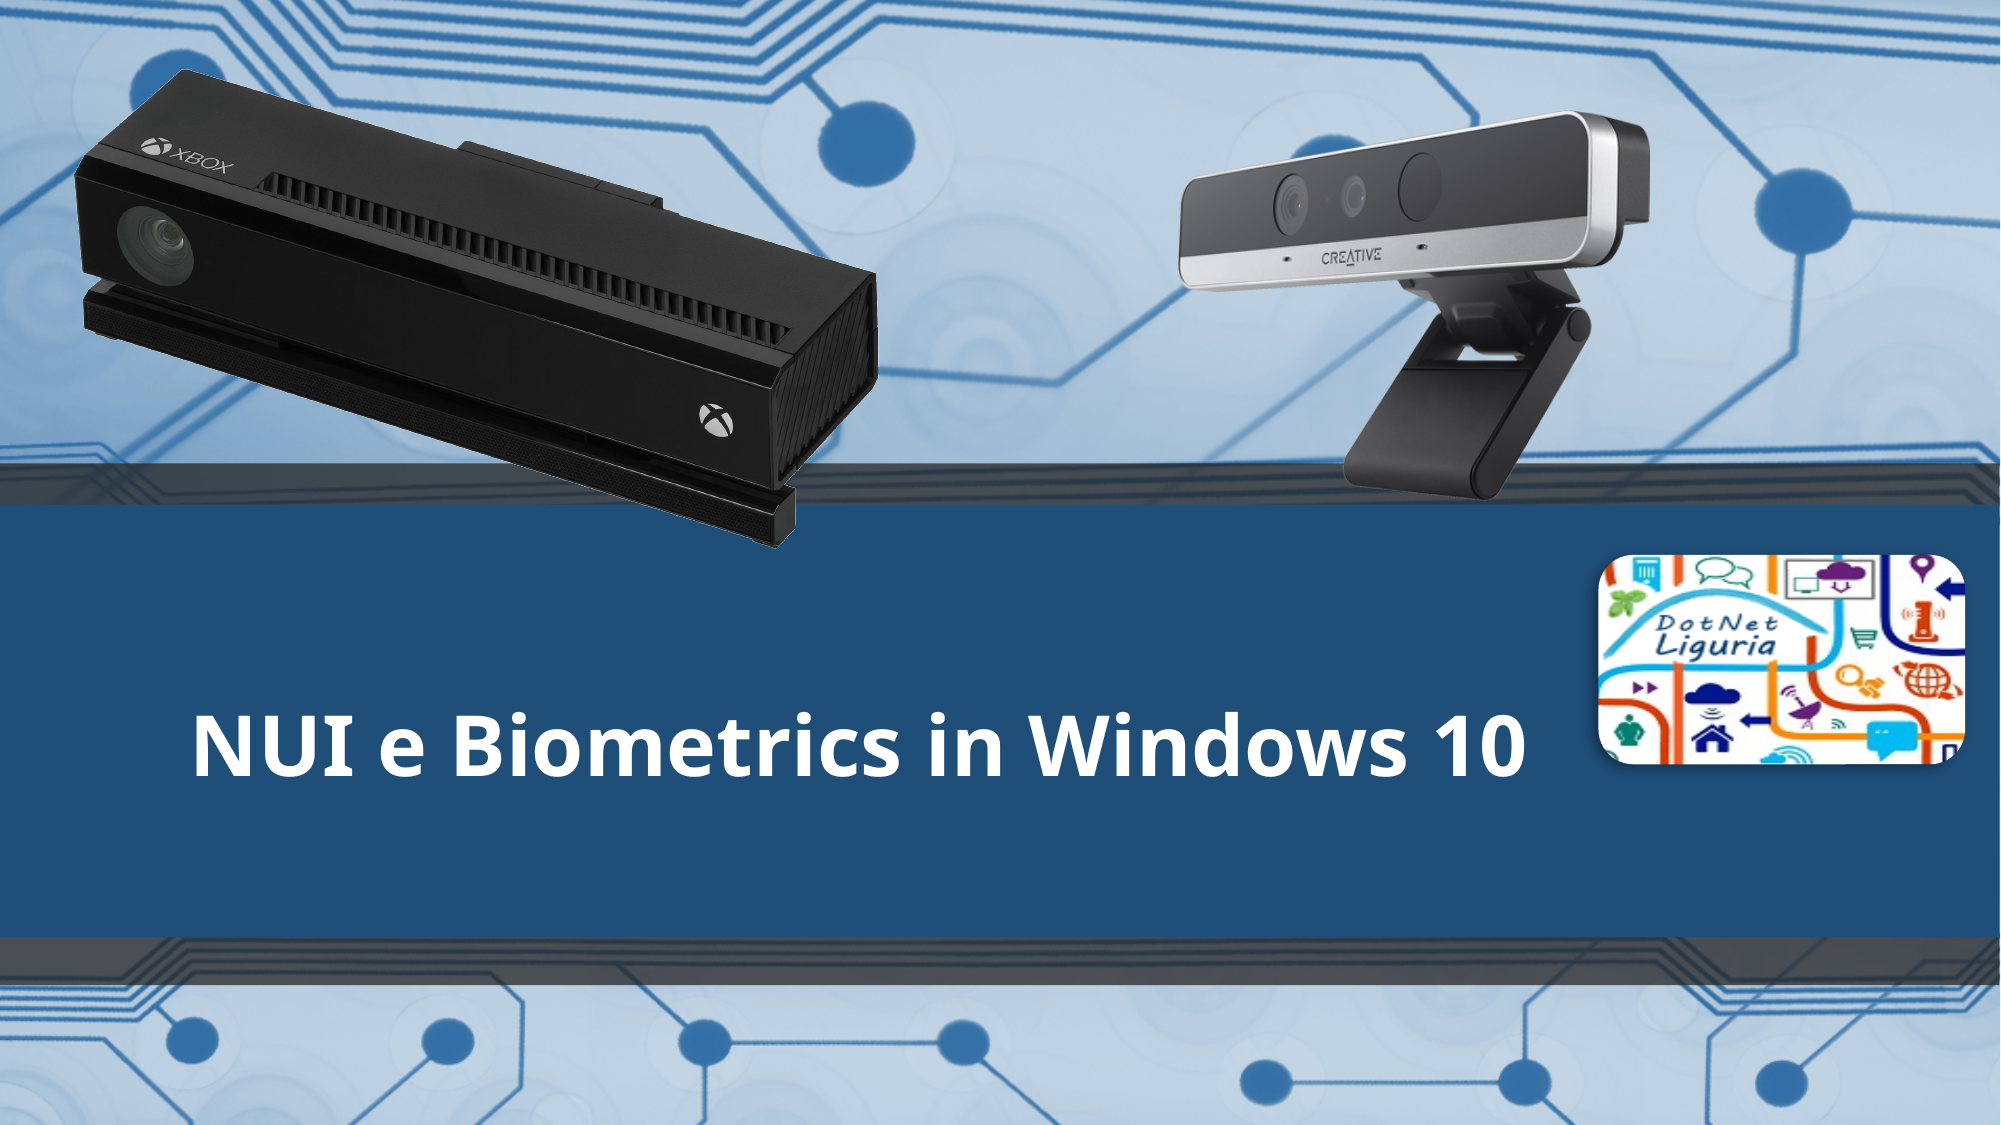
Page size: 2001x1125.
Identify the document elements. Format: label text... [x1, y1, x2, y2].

picture [54, 47, 897, 563]
picture [1825, 554, 1966, 765]
picture [1177, 110, 1650, 501]
title NUI e Biometrics in Windows 10 [174, 519, 1825, 800]
